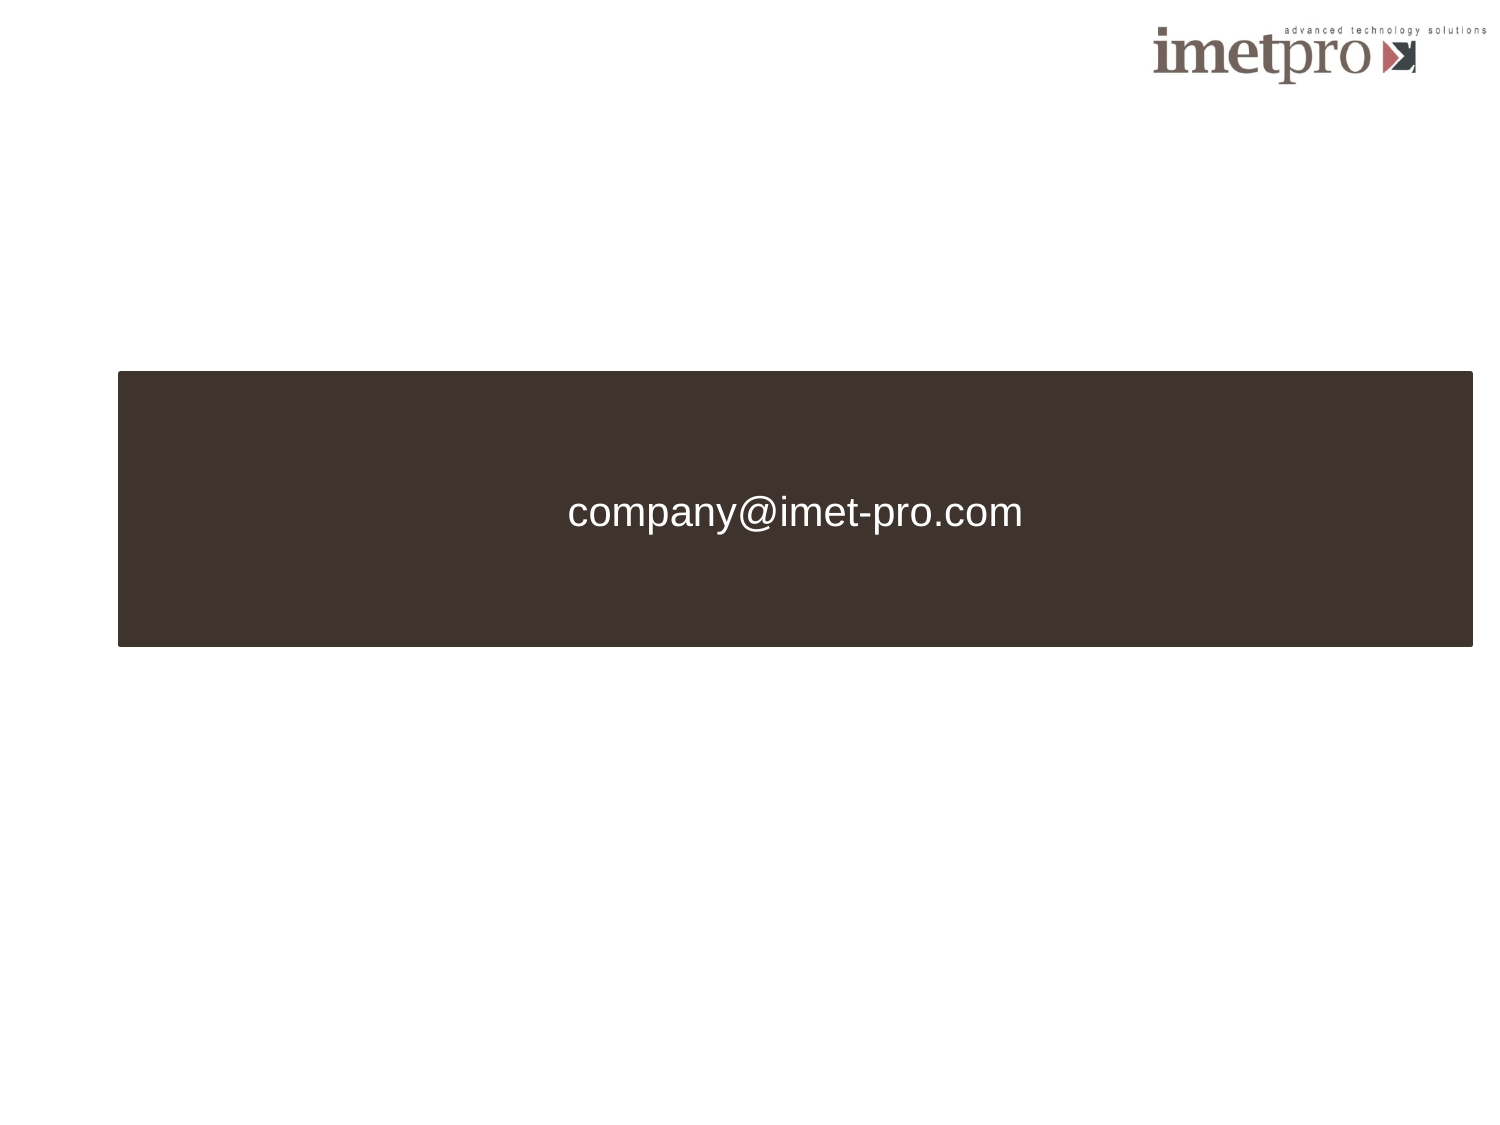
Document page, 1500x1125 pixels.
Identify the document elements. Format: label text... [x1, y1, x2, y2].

picture [1151, 18, 1489, 93]
list company@imet-pro.com [118, 371, 1473, 647]
